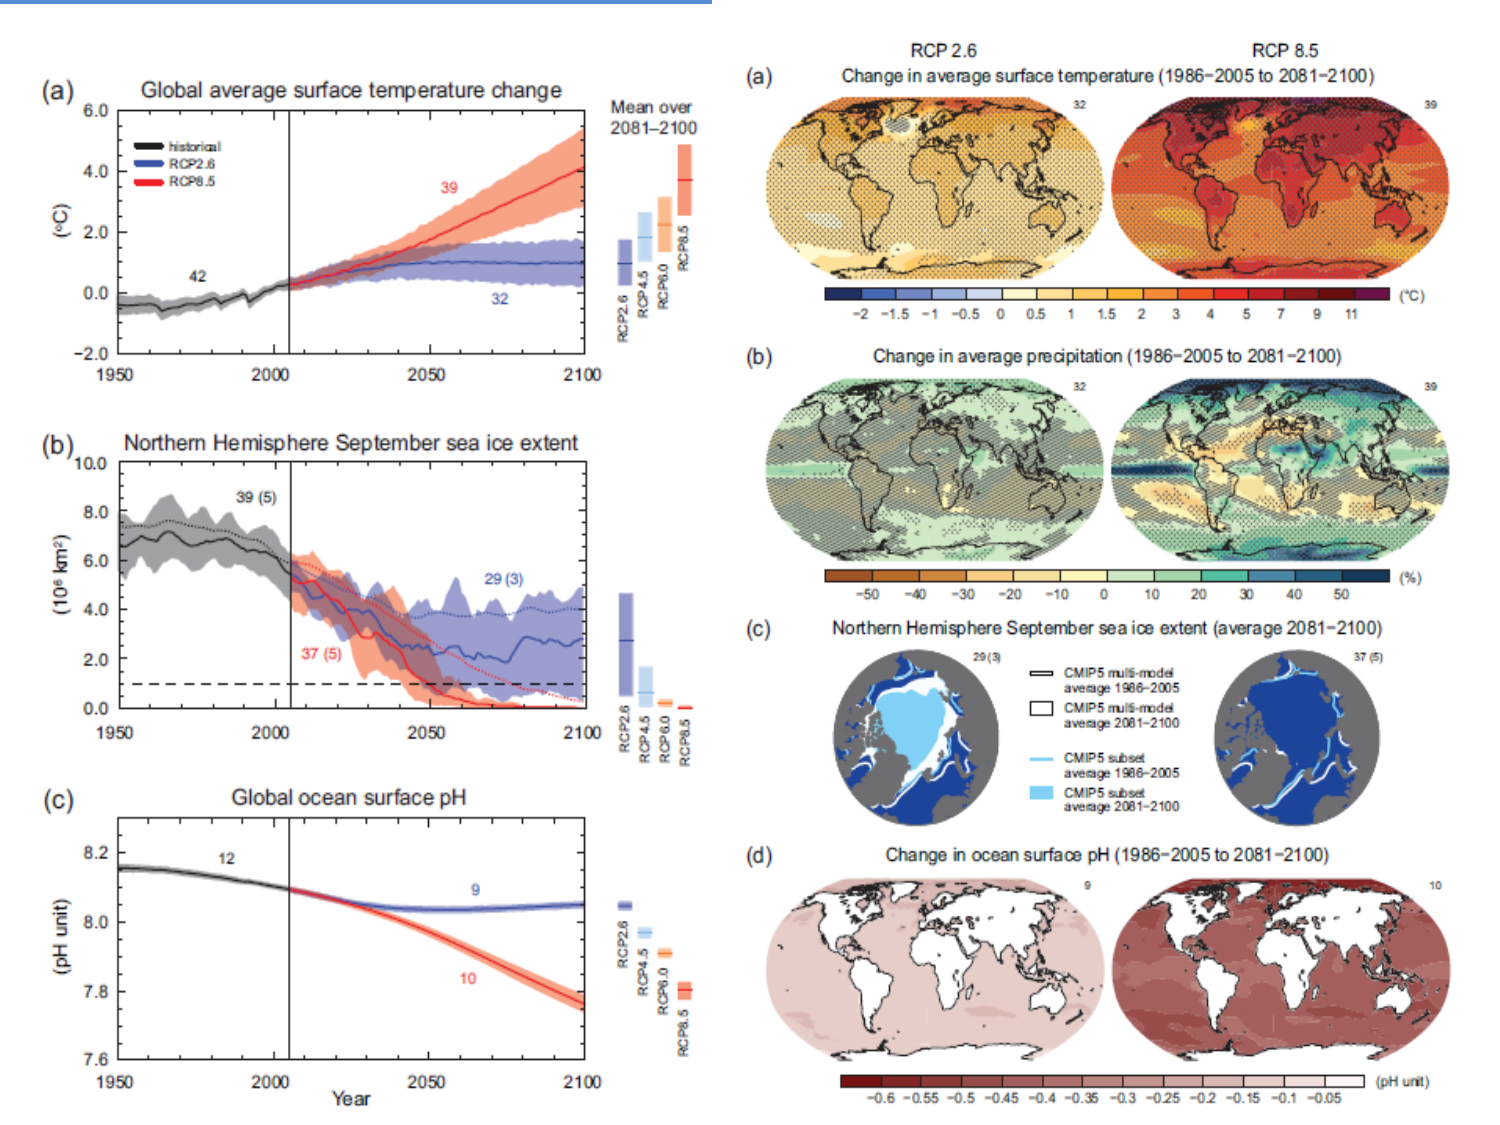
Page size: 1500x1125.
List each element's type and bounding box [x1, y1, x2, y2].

list [0, 4, 707, 1125]
picture [712, 0, 1500, 1125]
